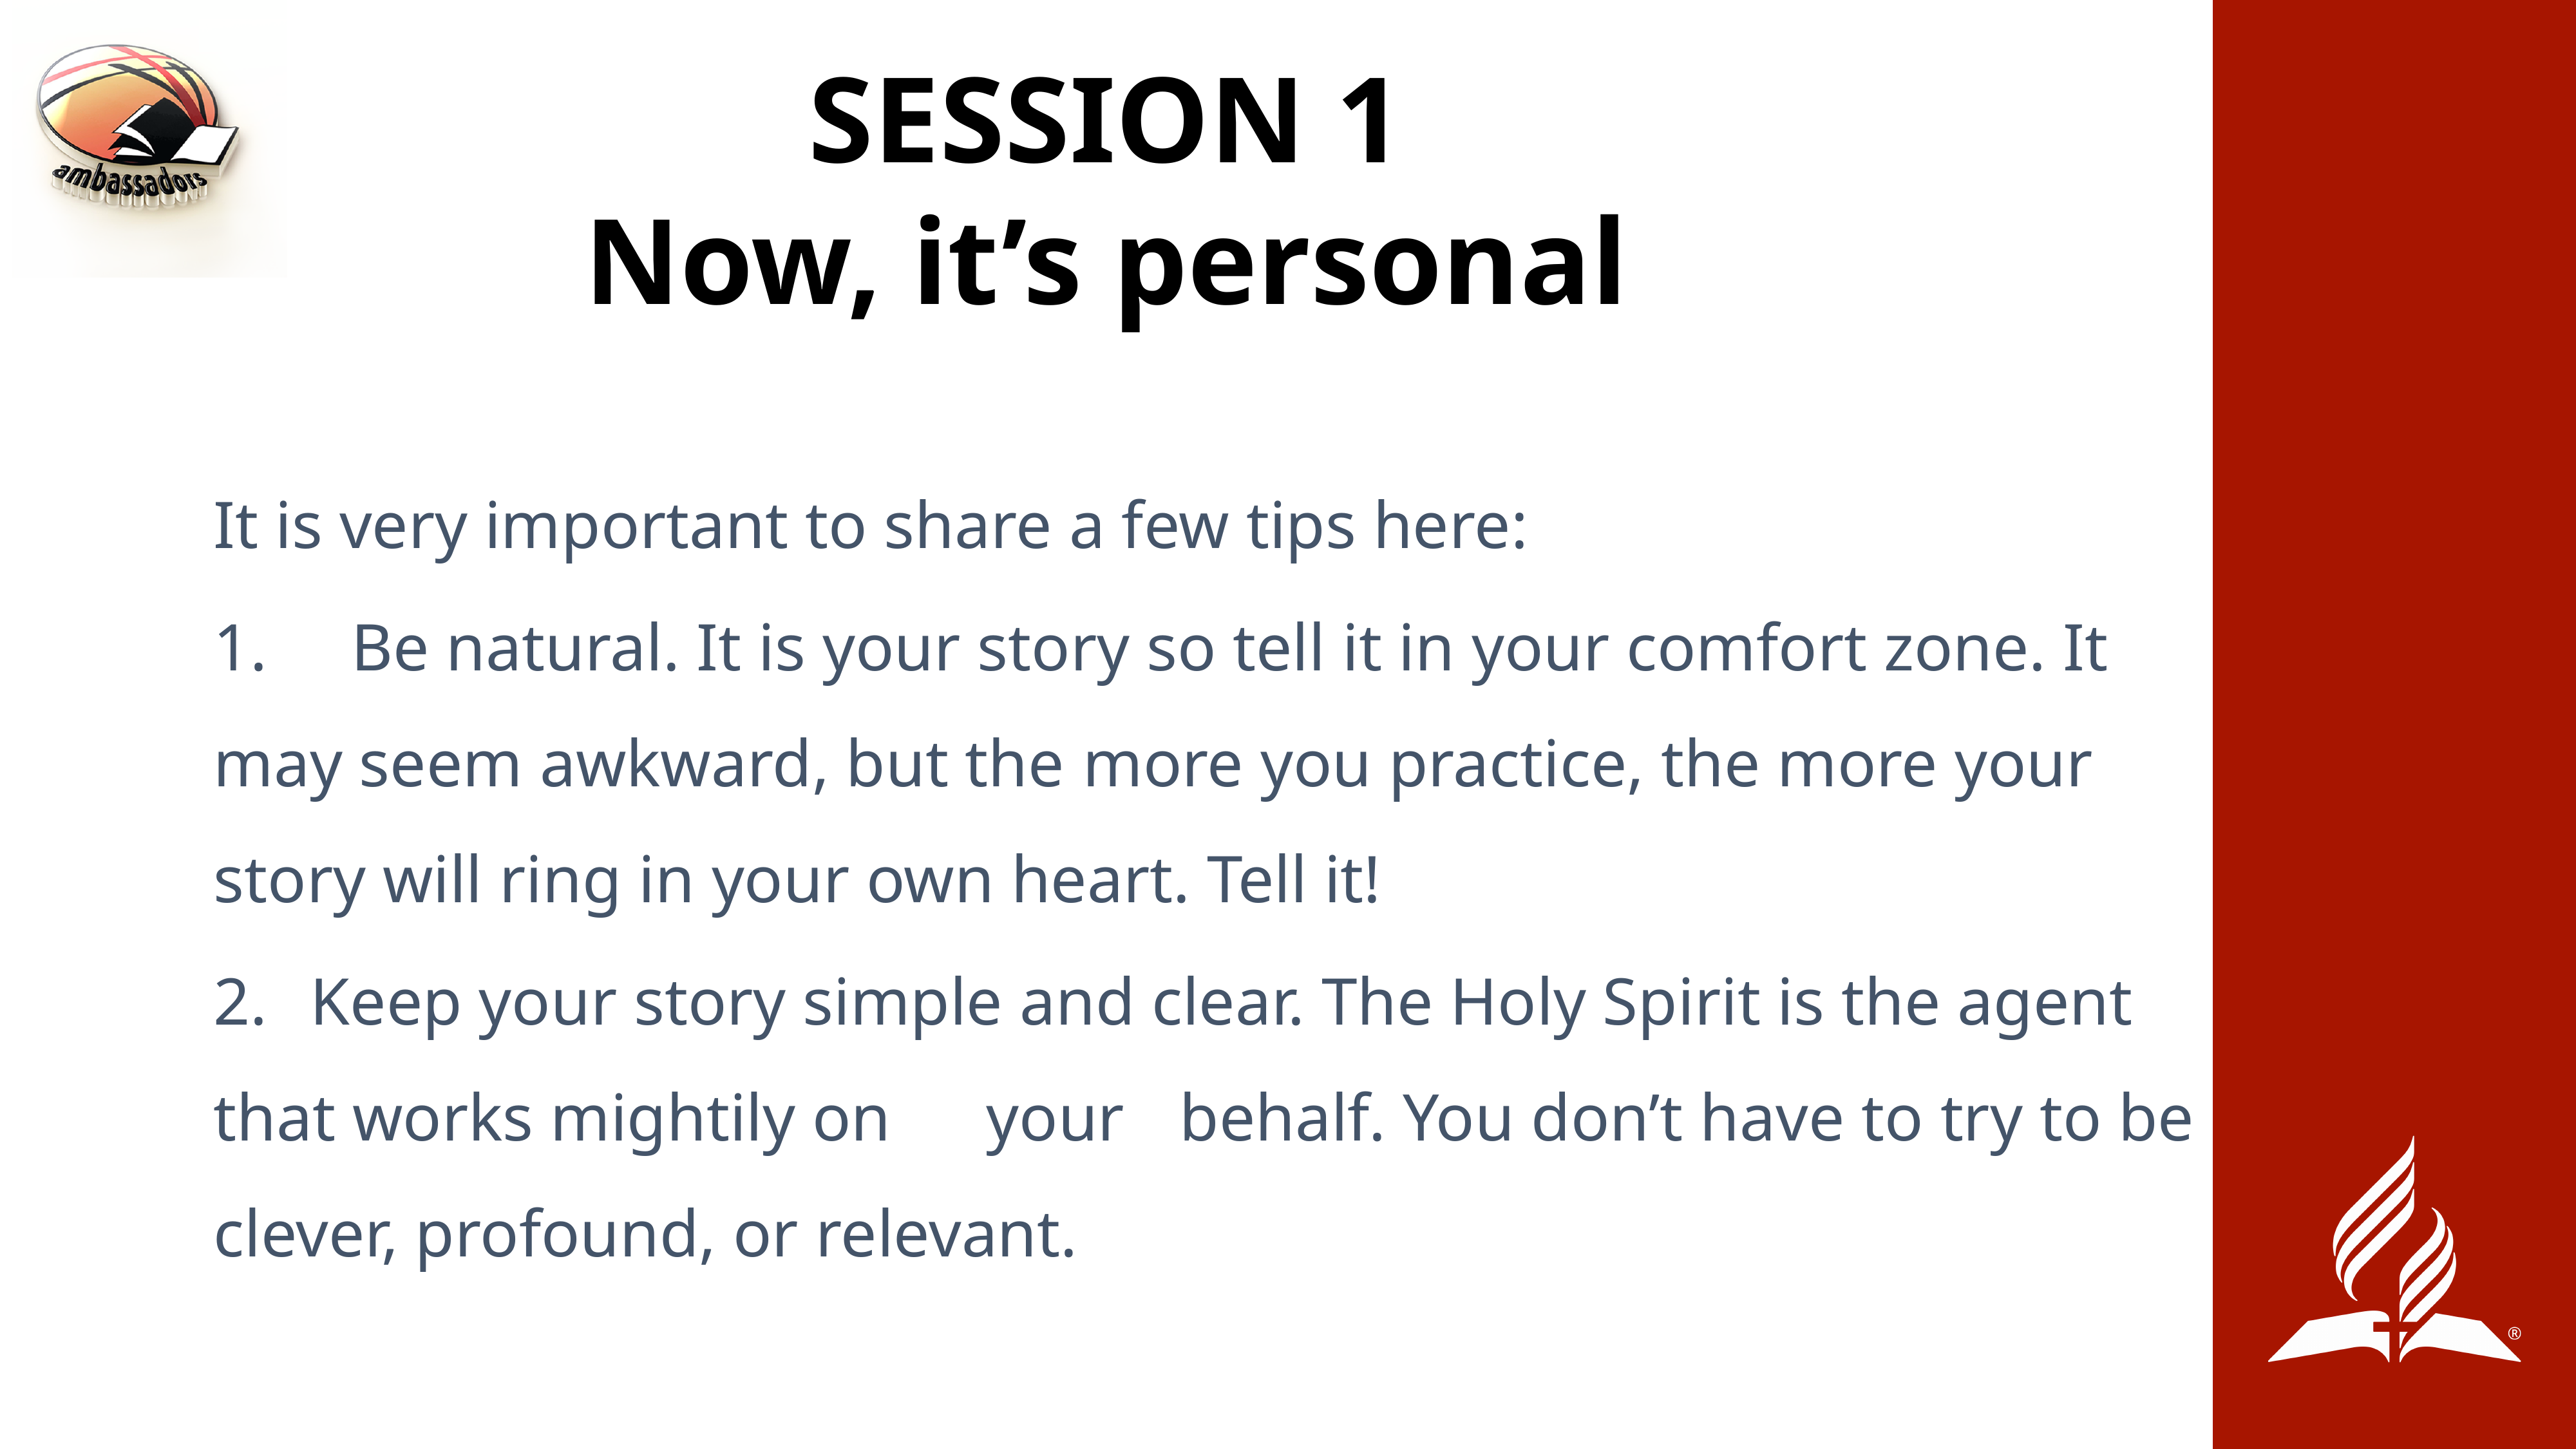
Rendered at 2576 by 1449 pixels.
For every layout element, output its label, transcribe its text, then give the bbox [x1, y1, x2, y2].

text_box It is very important to share a few tips here: Be natural. It is your story so tell it in your comfort zone. It may seem awkward, but the more you practice, the more your story will ring in your own heart. Tell it! Keep your story simple and clear. The Holy Spirit is the agent that works mightily on your behalf. You don’t have to try to be clever, profound, or relevant. [202, 433, 2213, 1367]
picture [0, 0, 288, 278]
text_box [2213, 0, 2576, 1449]
picture [2245, 1100, 2544, 1399]
text_box SESSION 1 Now, it’s personal [337, 39, 1906, 333]
